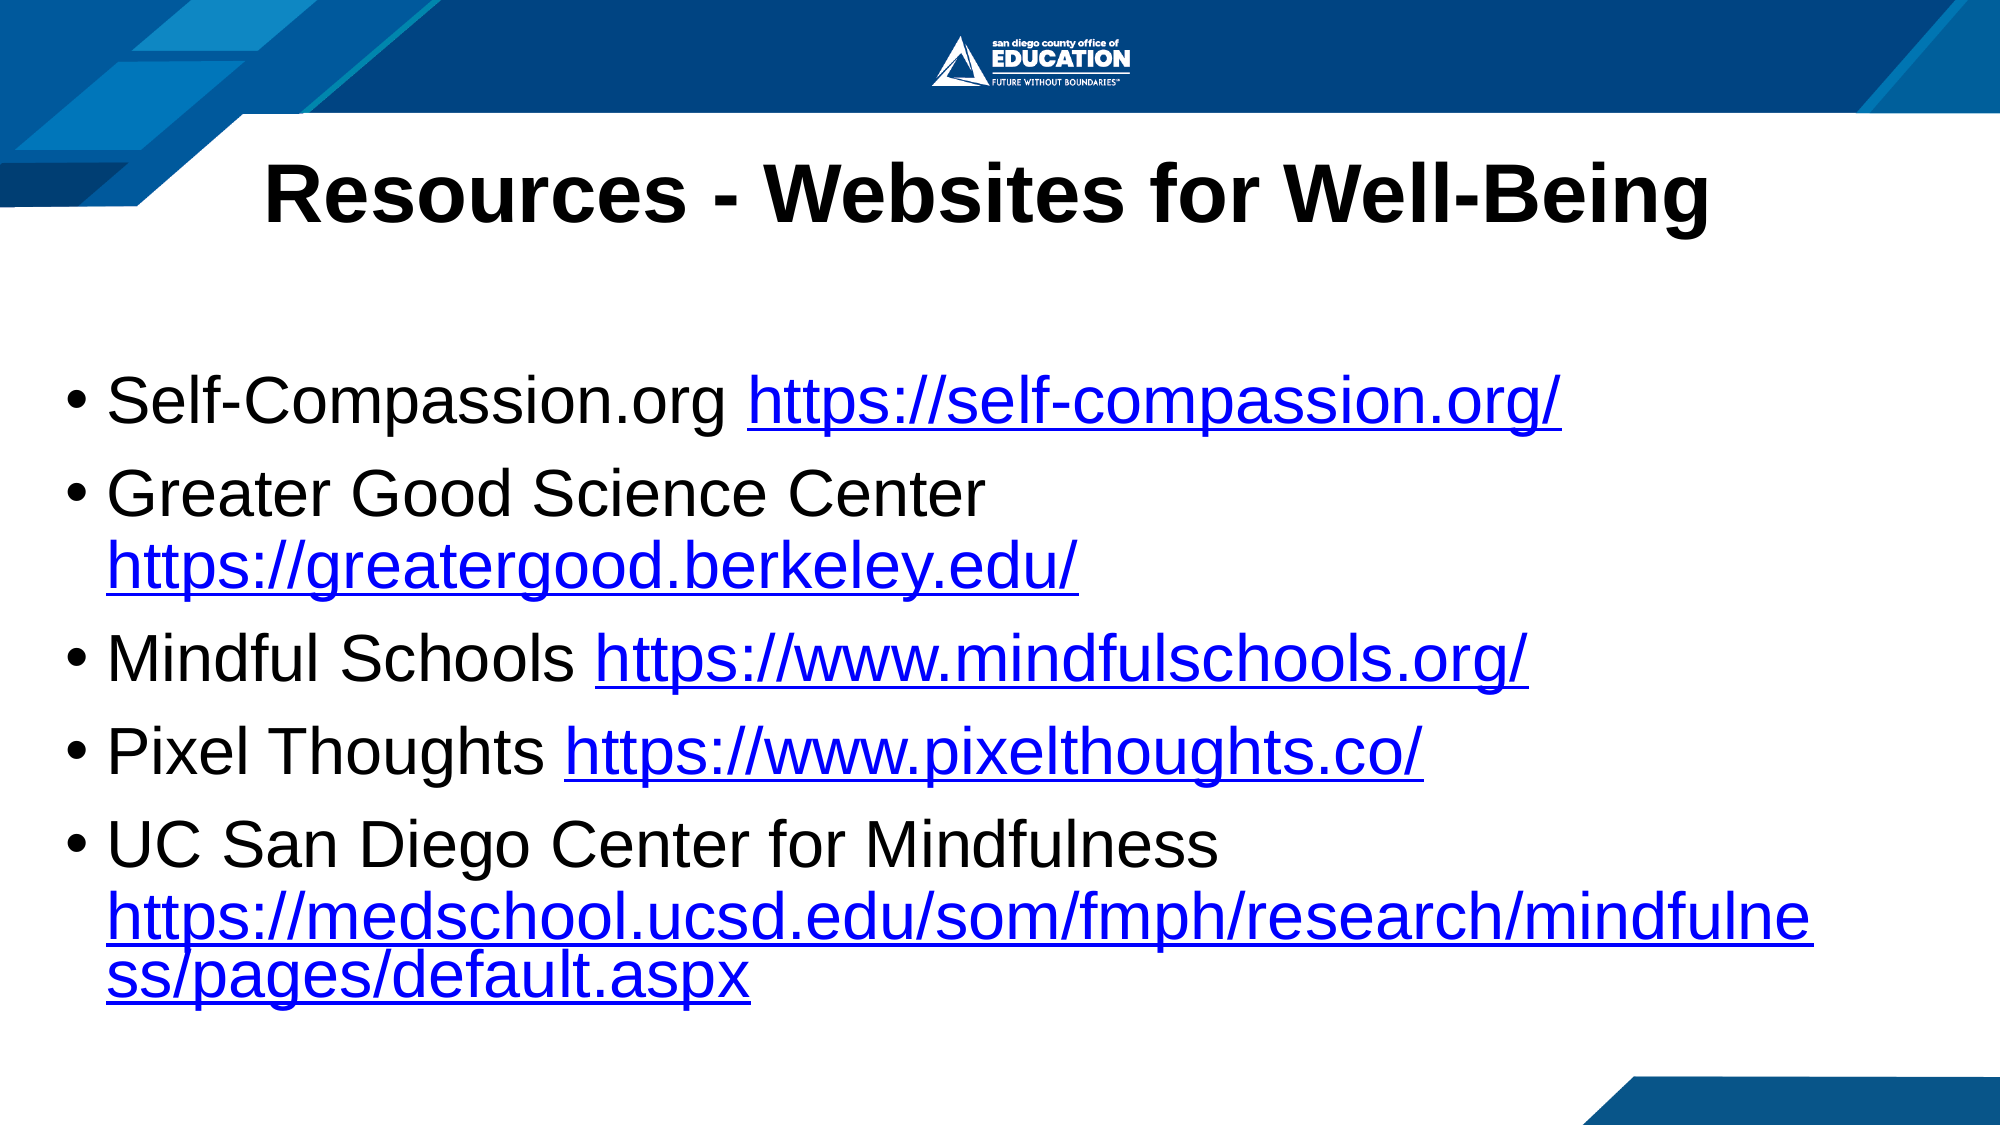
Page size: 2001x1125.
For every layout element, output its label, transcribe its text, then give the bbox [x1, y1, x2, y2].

picture [313, 0, 1953, 111]
picture [0, 0, 2000, 1125]
title Resources - Websites for Well-Being [137, 111, 1863, 281]
list Self-Compassion.org https://self-compassion.org/ Greater Good Science Center https://greatergood.berkeley.edu/ Mindful Schools https://www.mindfulschools.org/ Pixel Thoughts https://www.pixelthoughts.co/ UC San Diego Center for Mindfulness https://medschool.ucsd.edu/som/fmph/research/mindfulness/pages/default.aspx [50, 358, 1841, 964]
